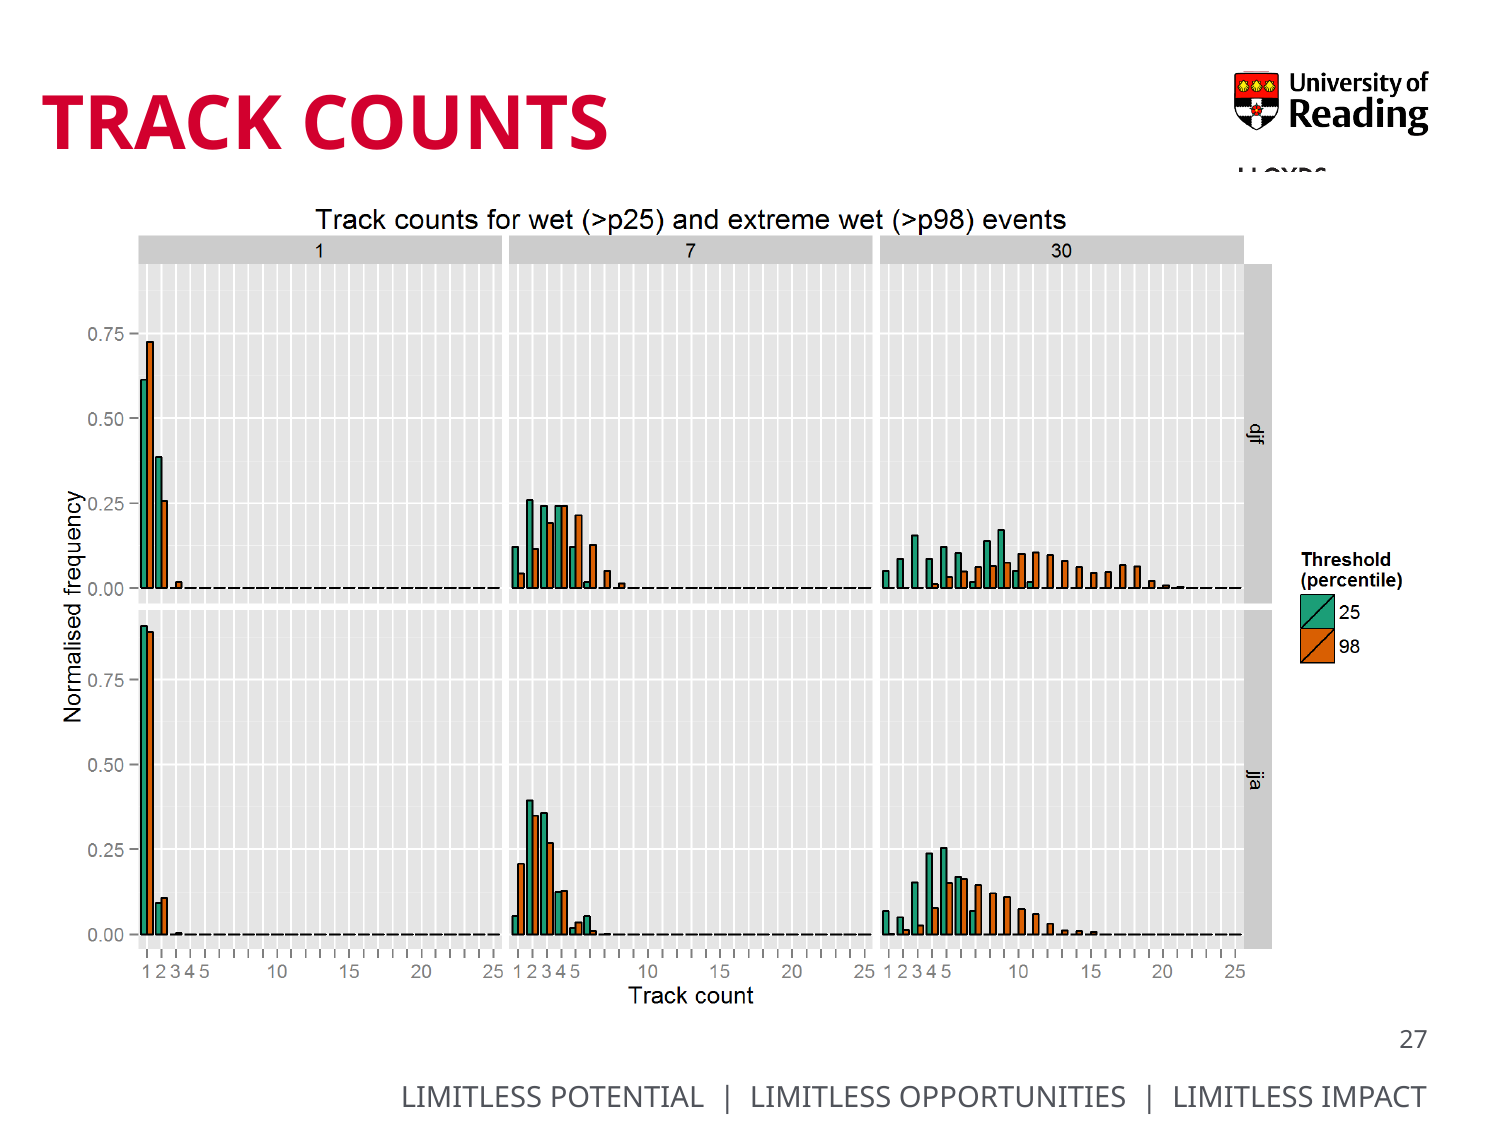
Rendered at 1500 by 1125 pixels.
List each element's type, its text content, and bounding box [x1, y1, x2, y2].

title Track counts [41, 28, 1400, 165]
picture [1400, 71, 1429, 136]
picture [41, 163, 1459, 1024]
slide_number 27 [1316, 1032, 1428, 1065]
